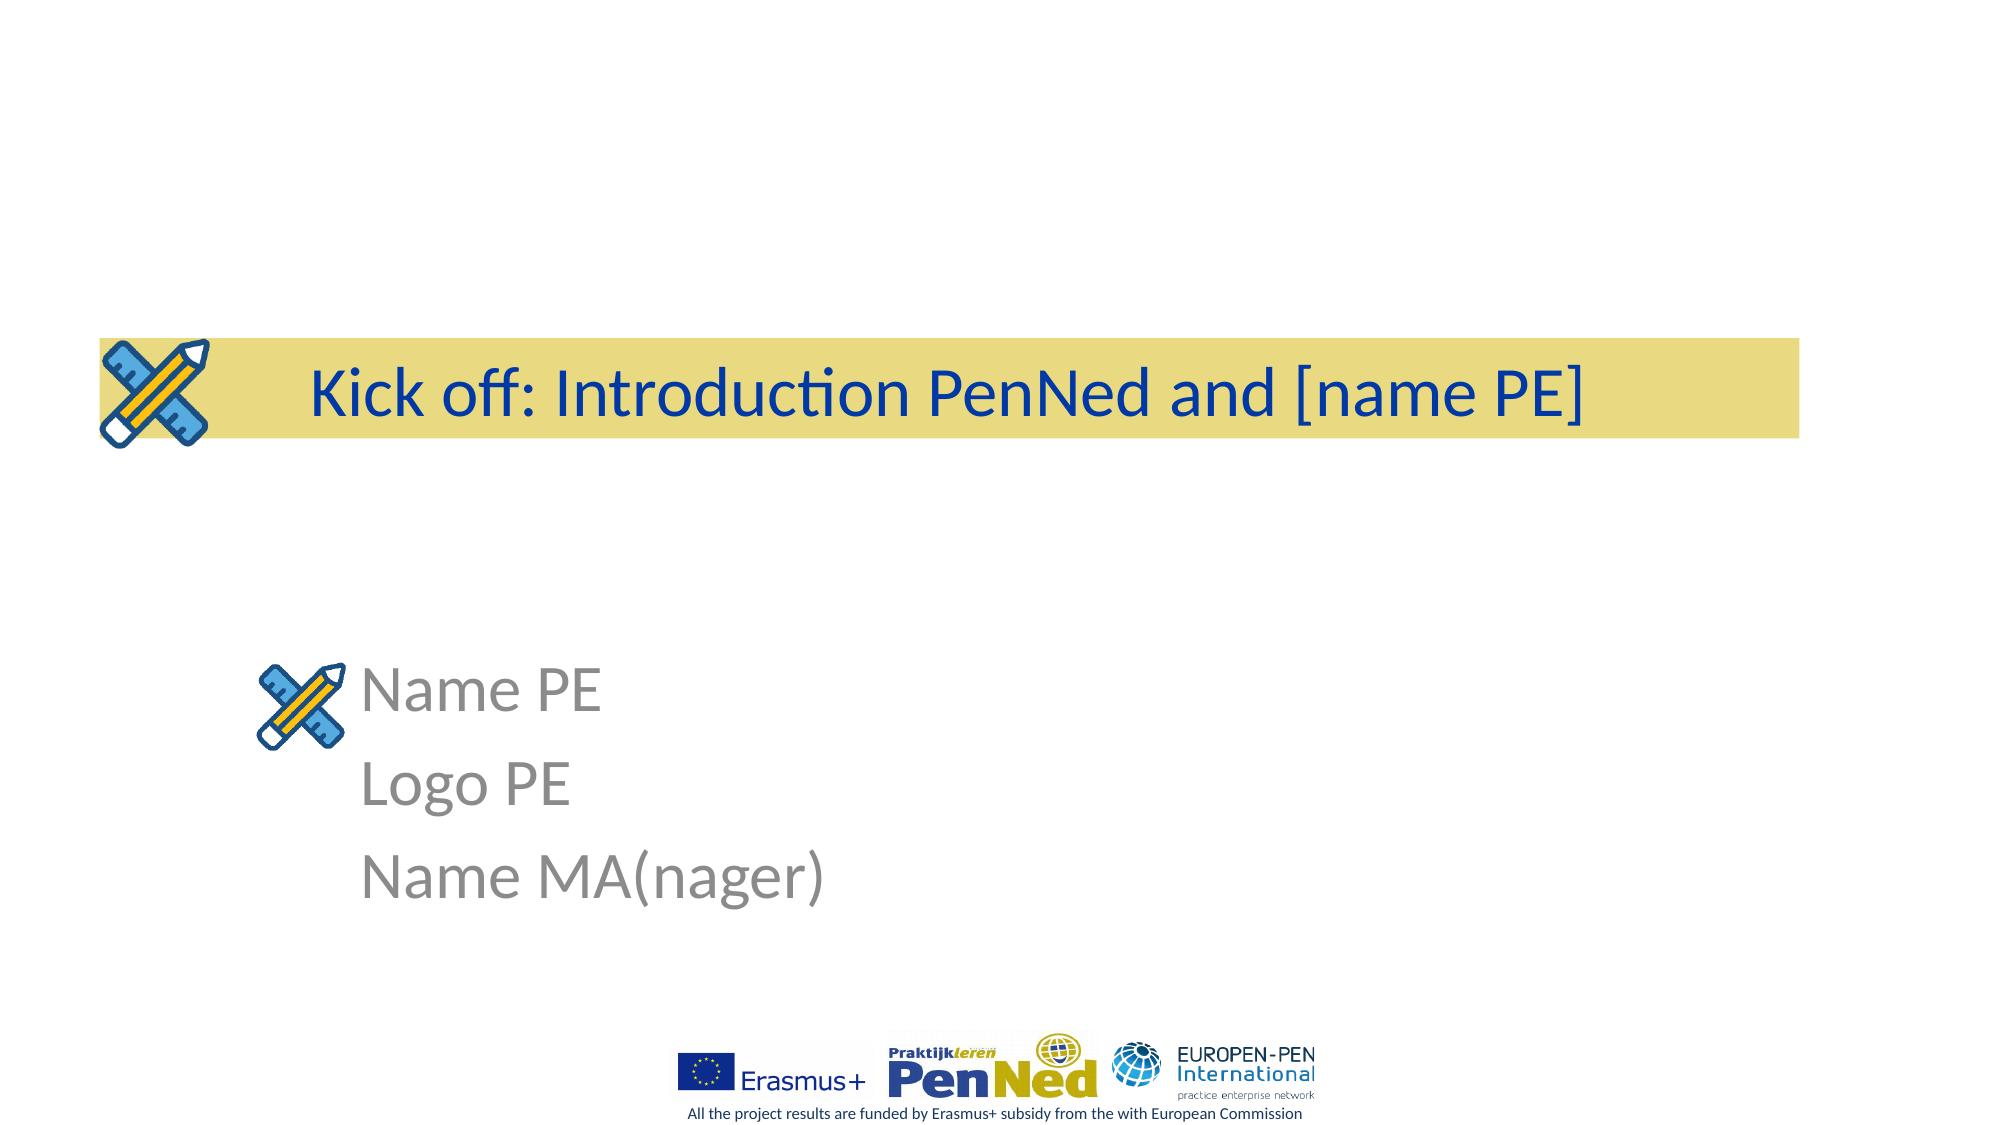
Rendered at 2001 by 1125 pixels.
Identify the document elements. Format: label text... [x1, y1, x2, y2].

picture [99, 337, 210, 449]
picture [1111, 1042, 1315, 1100]
picture [256, 662, 346, 752]
subtitle Name PE Logo PE Name MA(nager) [345, 637, 1700, 925]
picture [667, 1042, 876, 1101]
picture [886, 1029, 1099, 1100]
title Kick off: Introduction PenNed and [name PE] [211, 338, 1800, 439]
